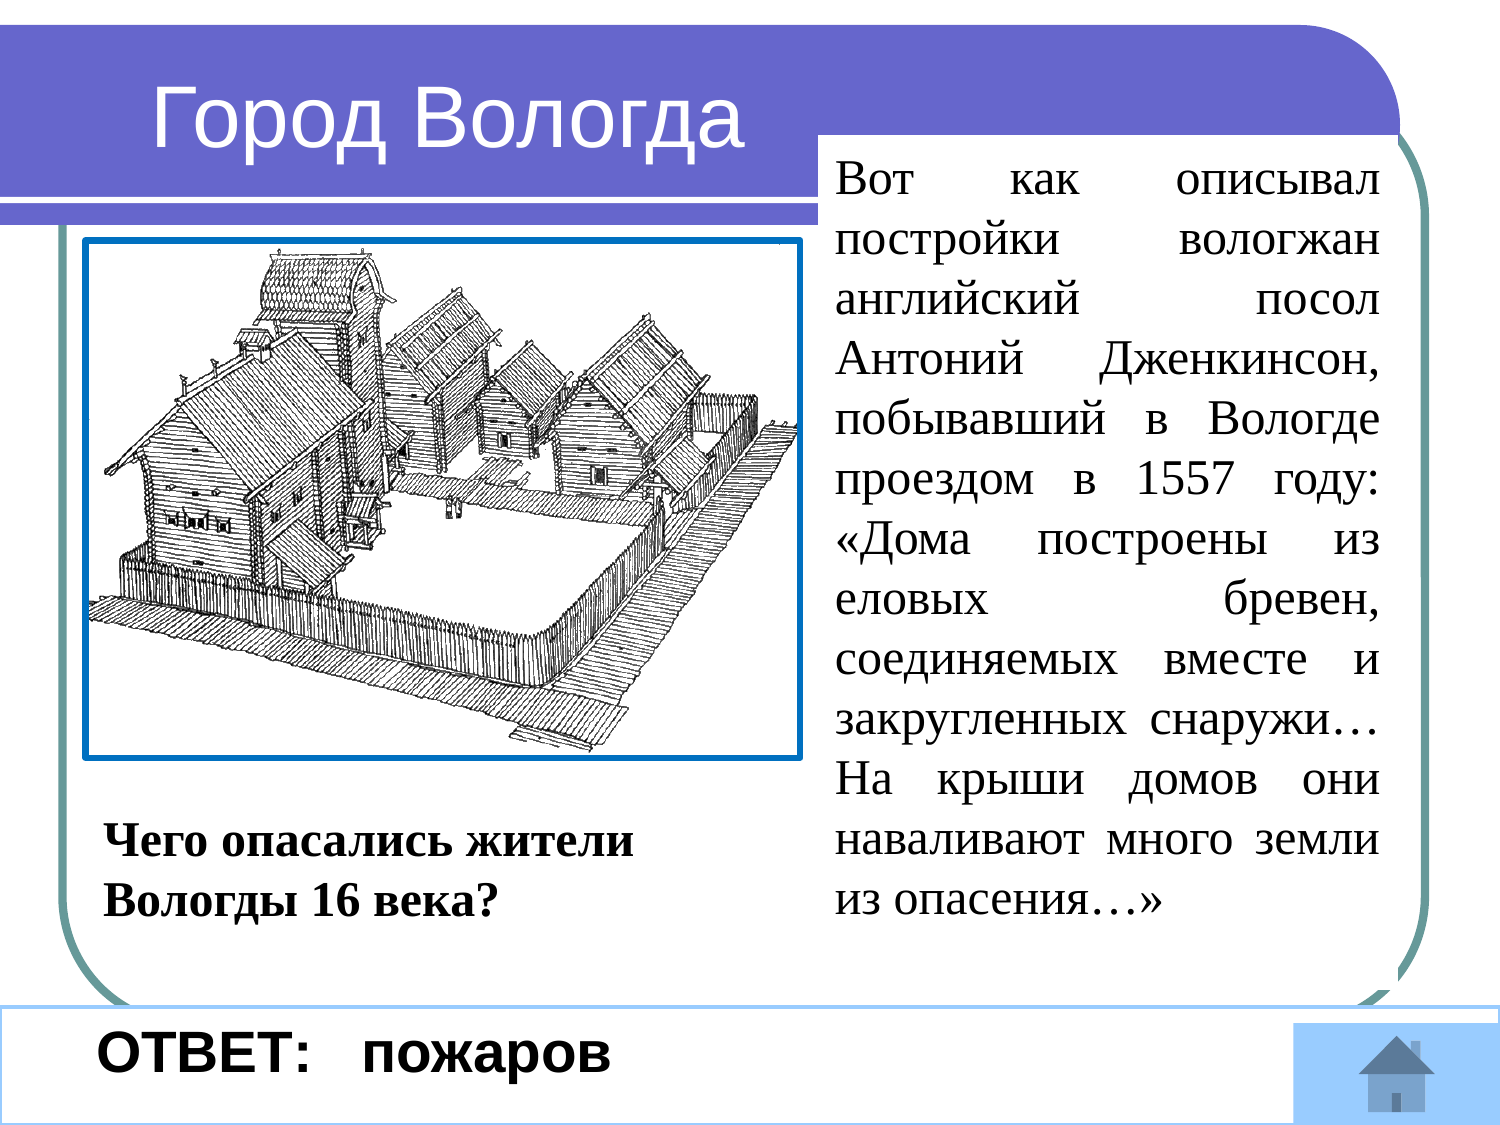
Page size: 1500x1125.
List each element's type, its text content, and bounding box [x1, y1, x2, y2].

picture [88, 243, 798, 755]
list Ответ: пожаров [0, 1005, 1500, 1125]
title Город Вологда [135, 37, 1483, 188]
list Вот как описывал постройки вологжан английский посол Антоний Дженкинсон, побывавший в Вологде проездом в 1557 году: «Дома построены из еловых бревен, соединяемых вместе и закругленных снаружи…На крыши домов они наваливают много земли из опасения…» [818, 135, 1398, 990]
text_box Чего опасались жители Вологды 16 века? [88, 798, 832, 934]
text_box [1293, 1023, 1500, 1125]
